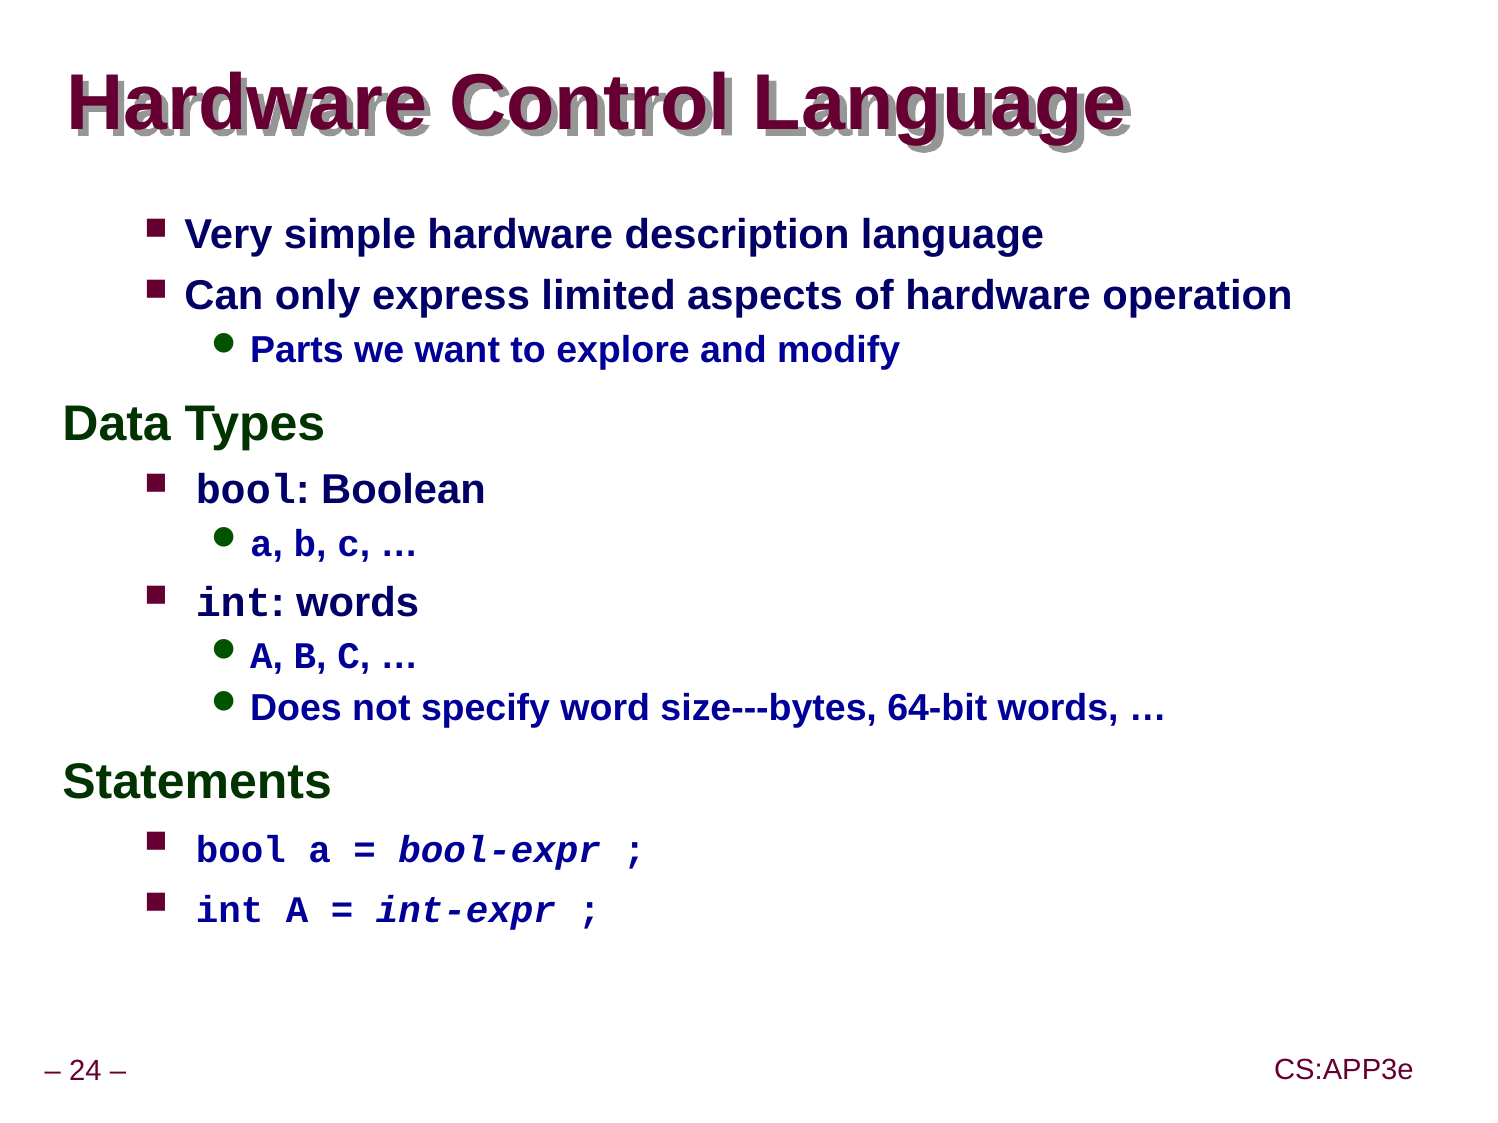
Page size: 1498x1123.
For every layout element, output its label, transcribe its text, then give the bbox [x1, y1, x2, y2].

list Very simple hardware description language Can only express limited aspects of hardware operation Parts we want to explore and modify Data Types bool: Boolean a, b, c, … int: words A, B, C, … Does not specify word size---bytes, 64-bit words, … Statements bool a = bool-expr ; int A = int-expr ; [47, 199, 1409, 1056]
title Hardware Control Language [66, 40, 1495, 169]
